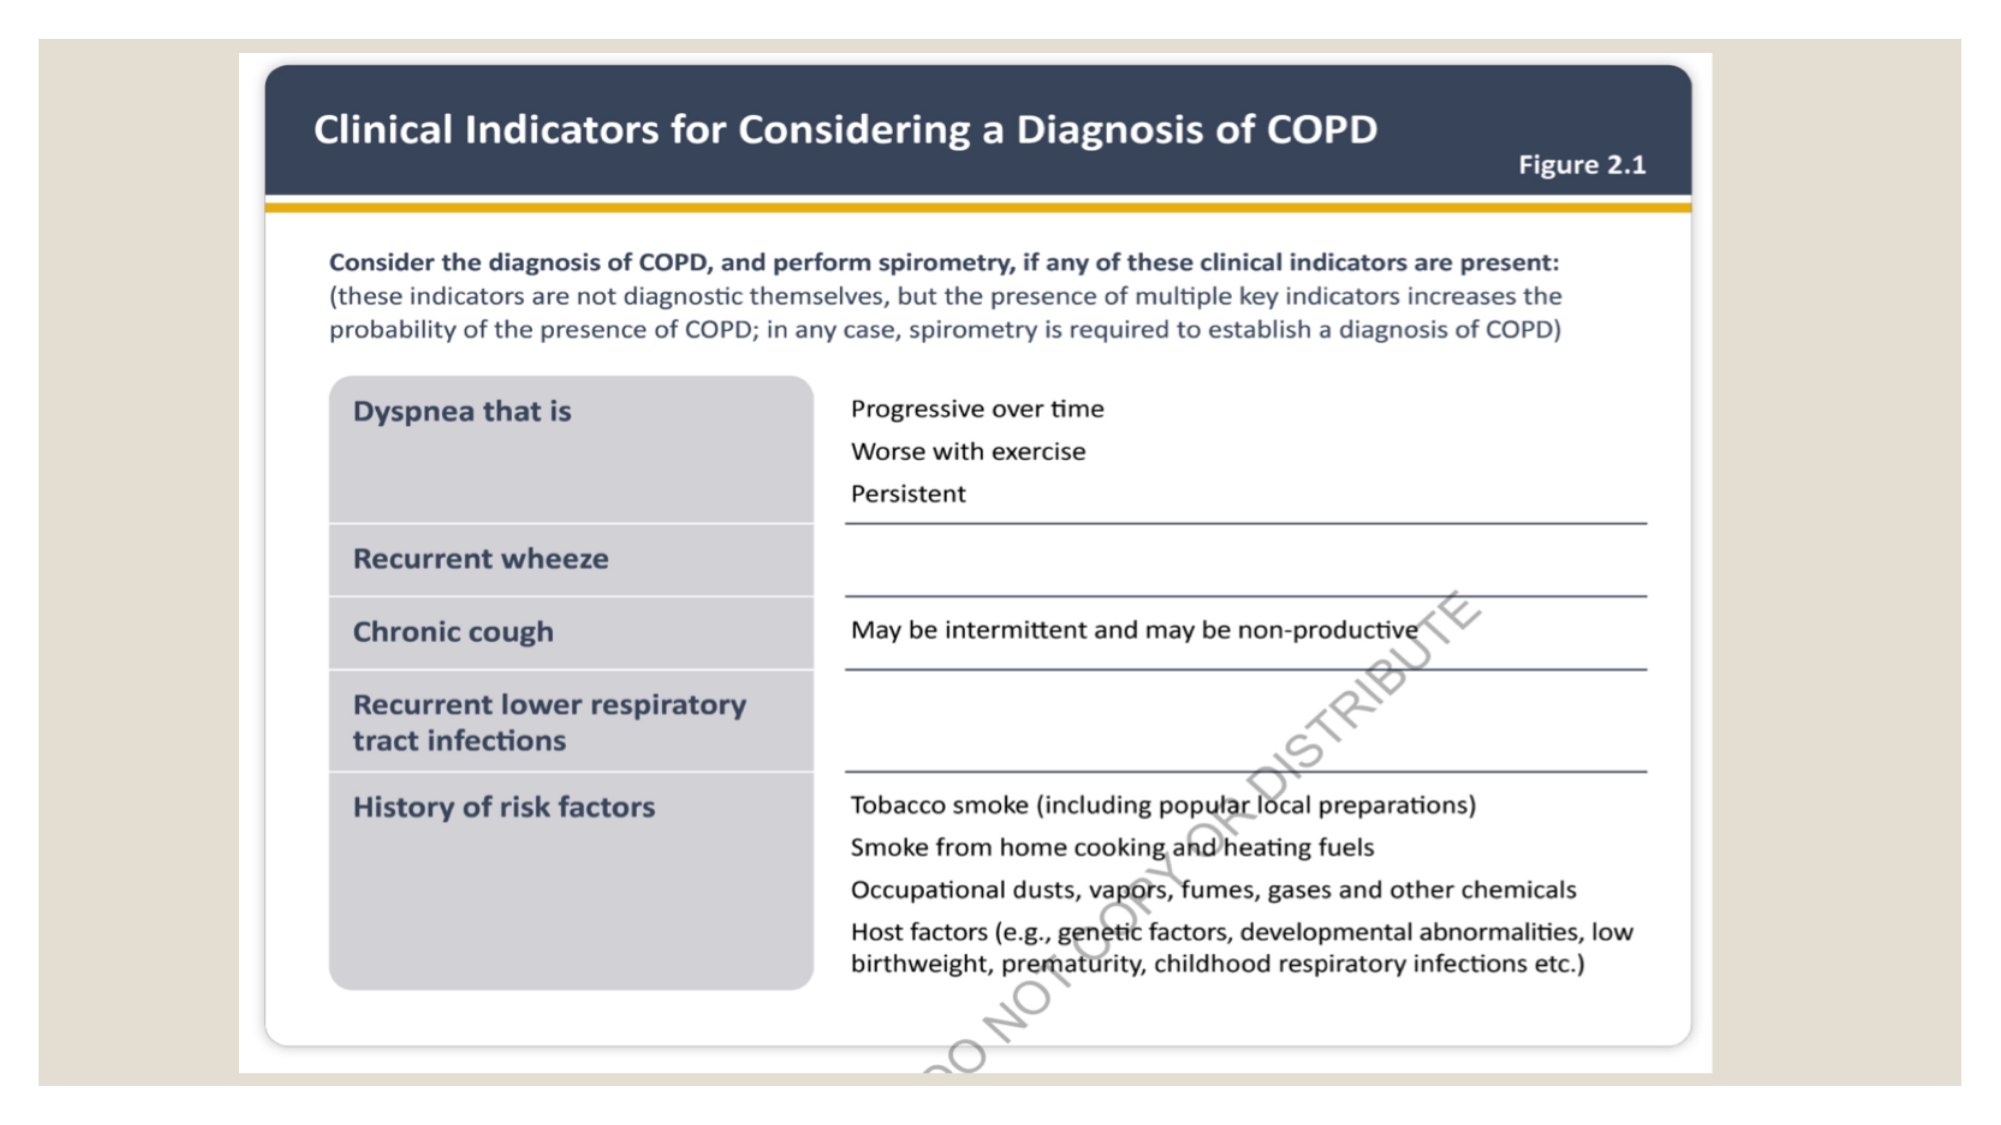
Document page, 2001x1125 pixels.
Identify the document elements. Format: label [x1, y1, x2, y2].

picture [239, 53, 1713, 1074]
